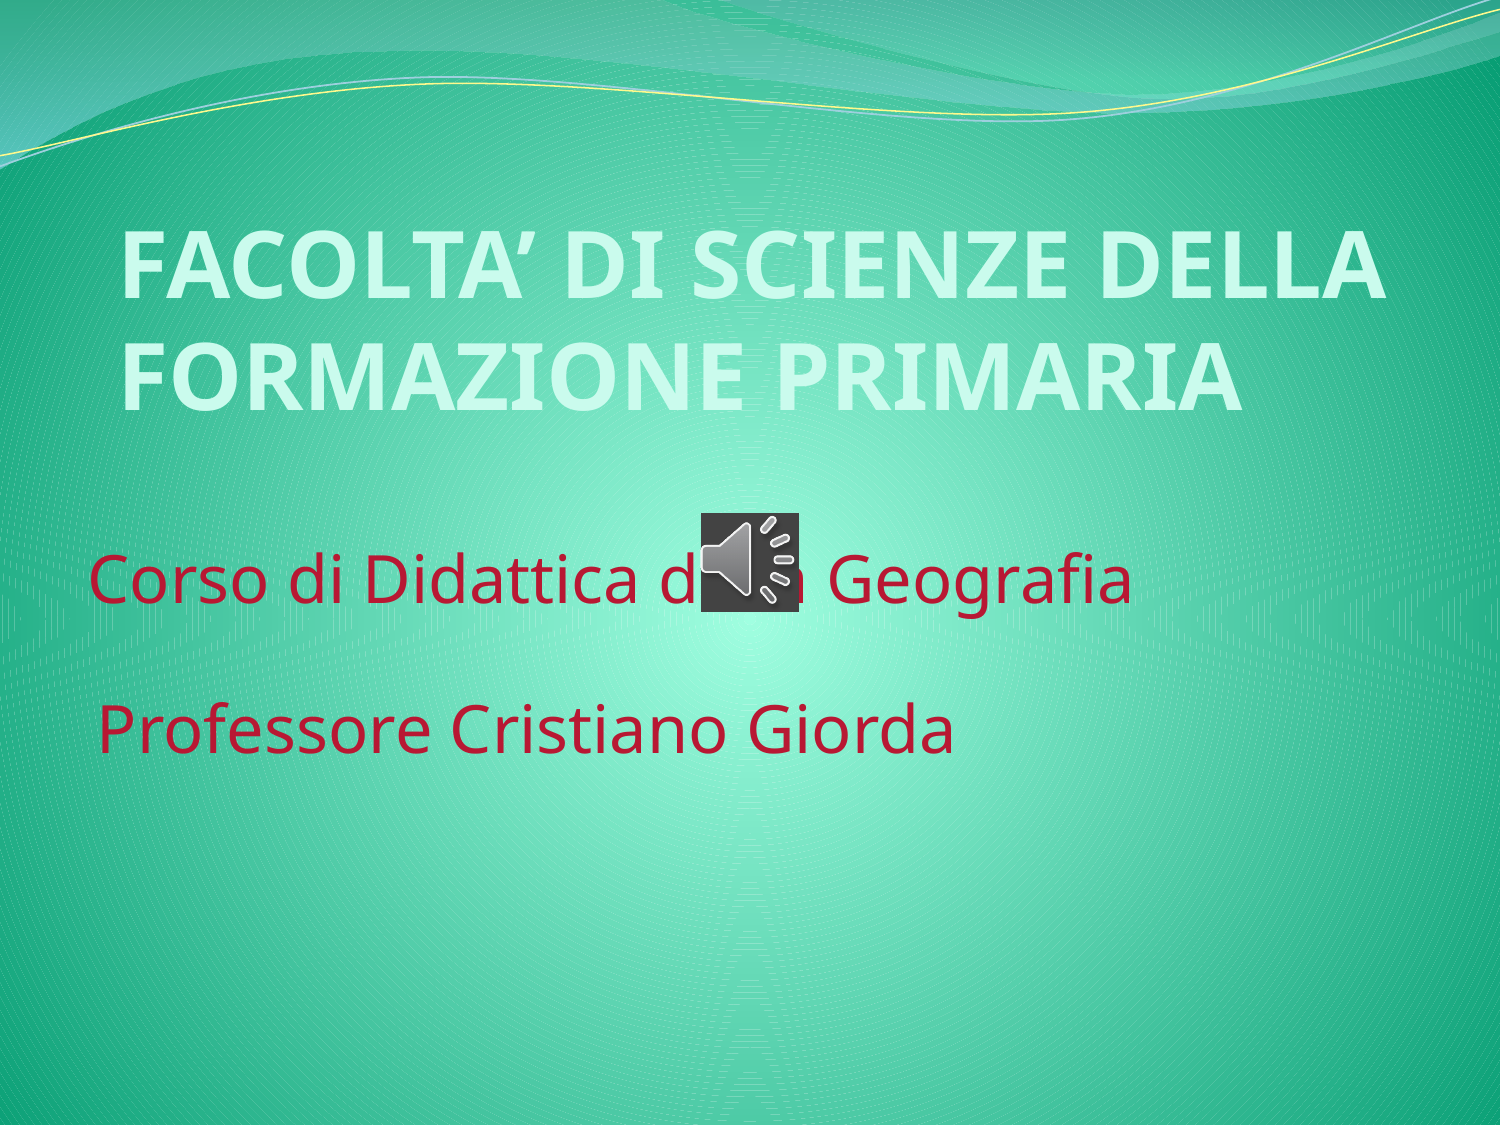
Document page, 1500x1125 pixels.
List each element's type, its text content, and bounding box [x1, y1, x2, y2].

title FACOLTA’ DI SCIENZE DELLA FORMAZIONE PRIMARIA [116, 128, 1406, 430]
subtitle Corso di Didattica della Geografia [87, 529, 1377, 633]
text_box Professore Cristiano Giorda [81, 679, 1266, 775]
picture [699, 512, 801, 613]
